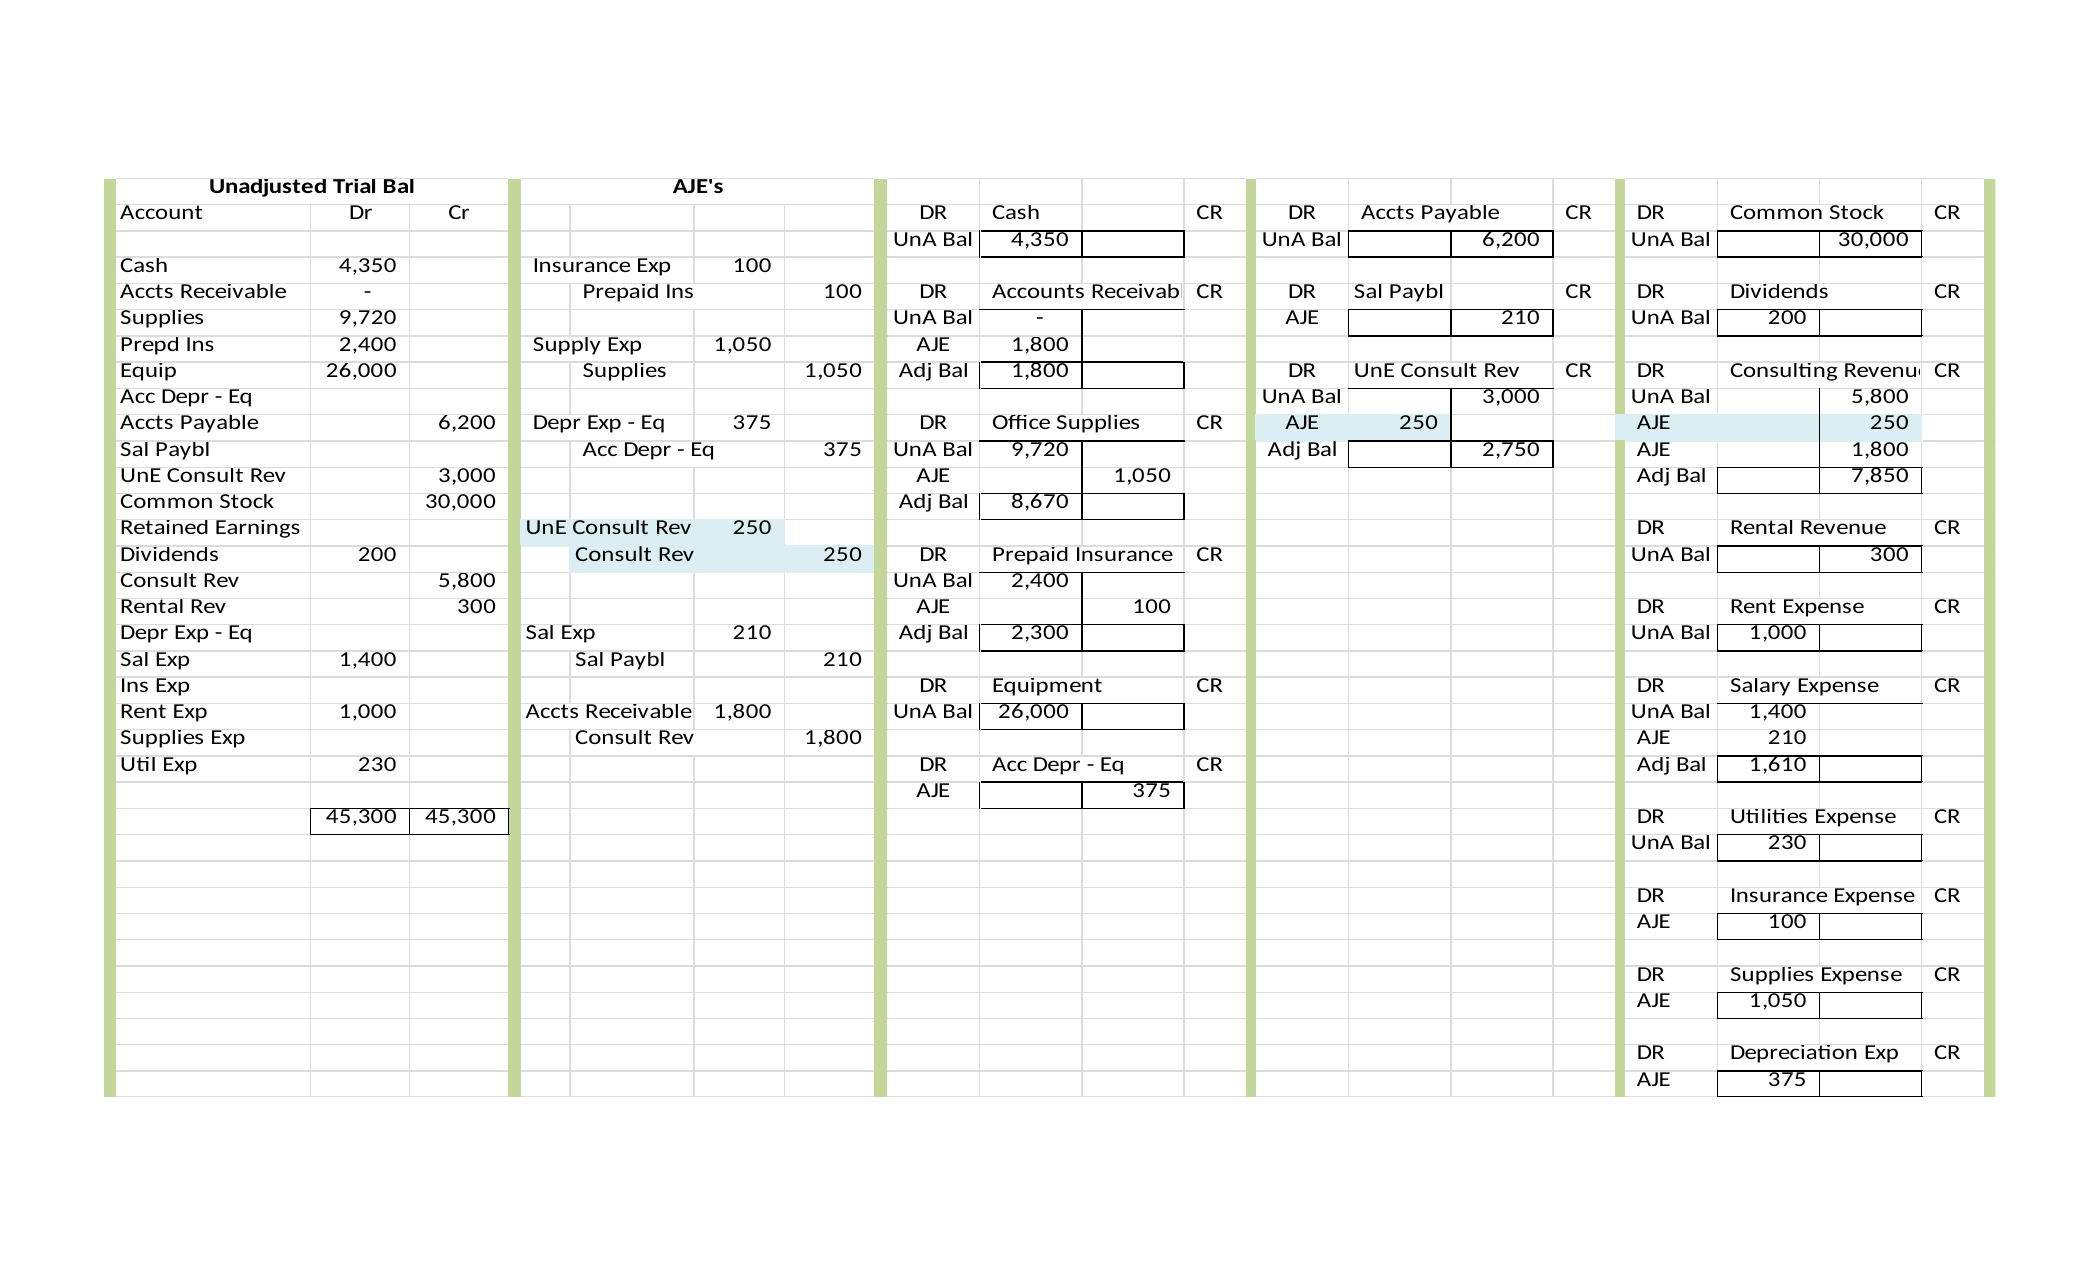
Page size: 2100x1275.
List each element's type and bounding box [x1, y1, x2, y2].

picture [102, 177, 1998, 1099]
